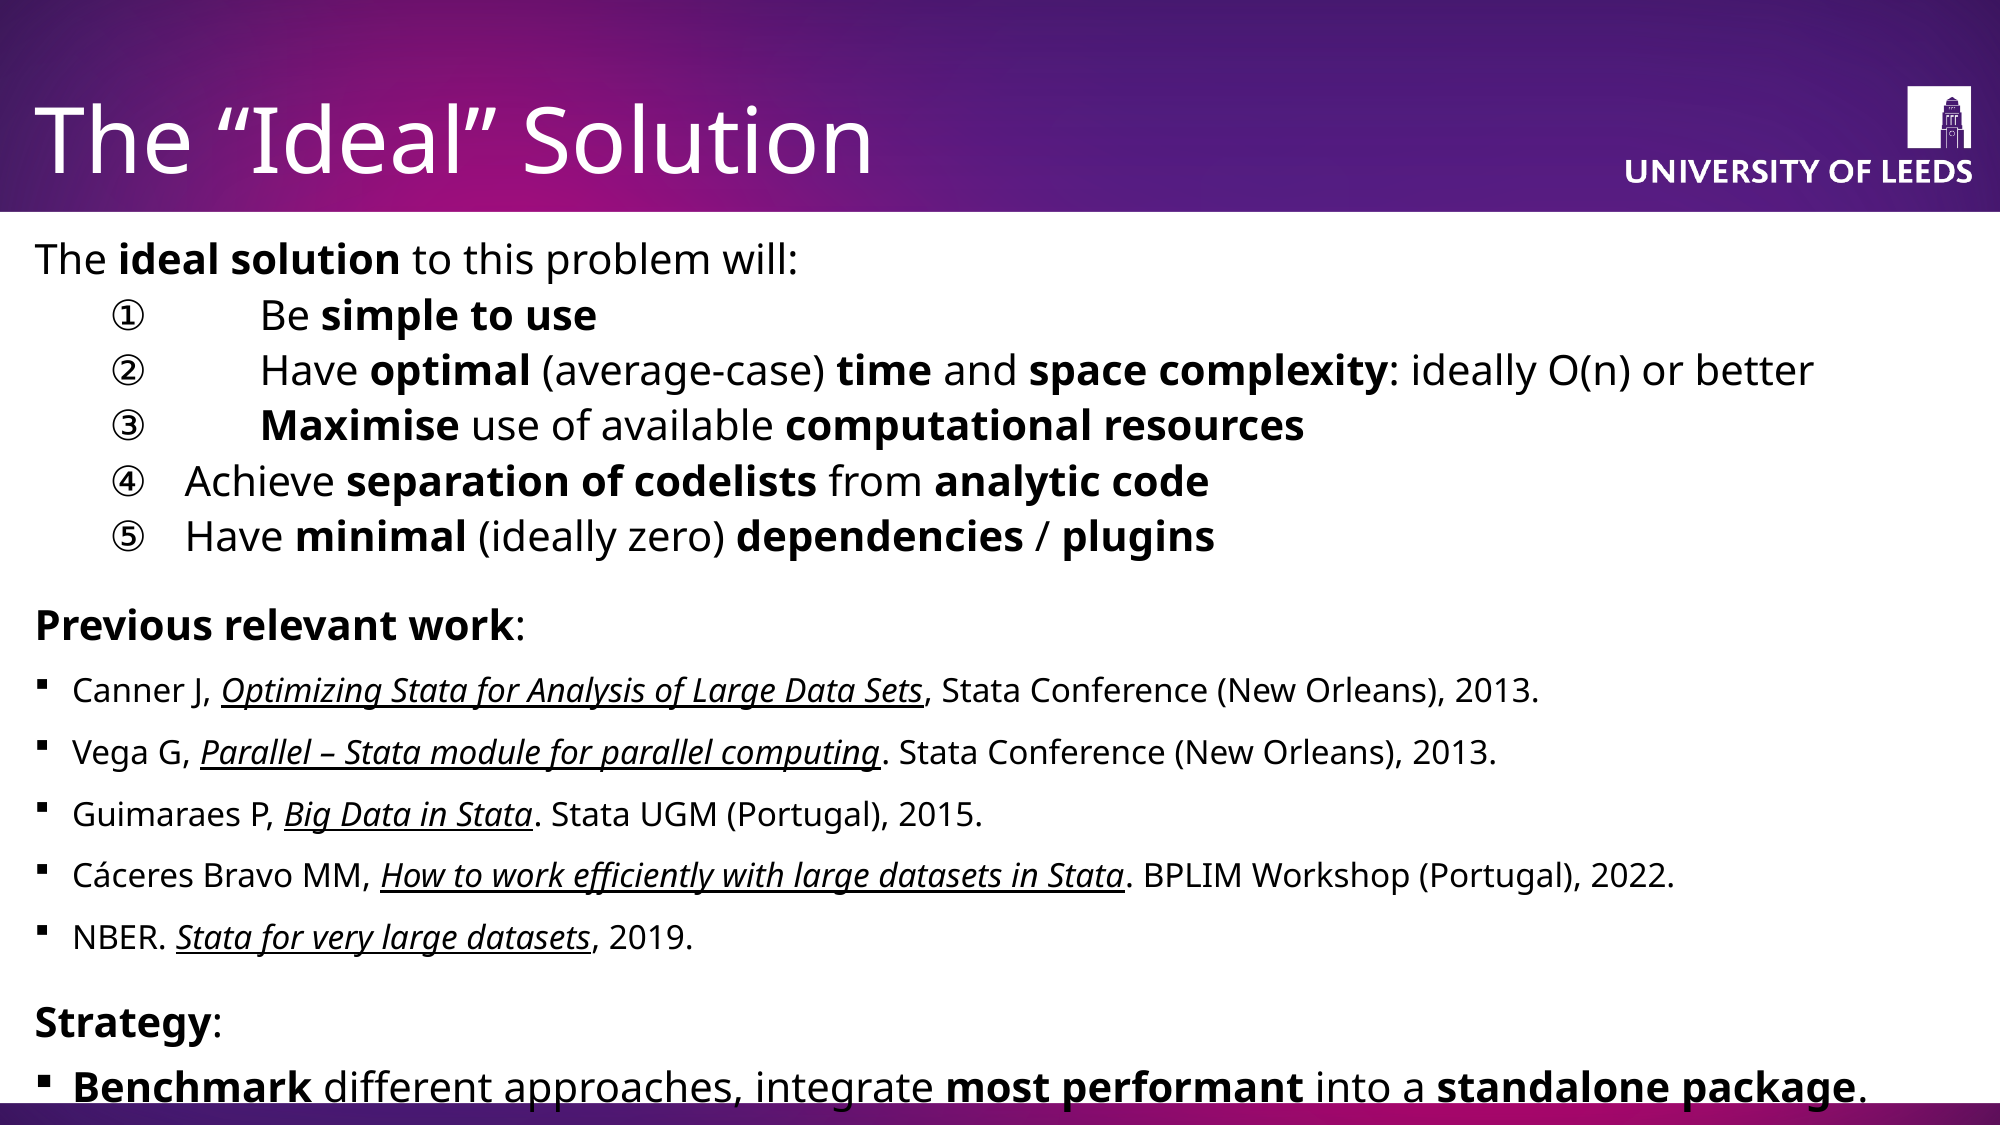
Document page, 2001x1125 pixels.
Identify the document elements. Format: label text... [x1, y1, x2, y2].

picture [0, 1104, 2000, 1125]
list The ideal solution to this problem will: ① Be simple to use ② Have optimal (average-case) time and space complexity: ideally O(n) or better ③ Maximise use of available computational resources Achieve separation of codelists from analytic code Have minimal (ideally zero) dependencies / plugins Previous relevant work: Canner J, Optimizing Stata for Analysis of Large Data Sets, Stata Conference (New Orleans), 2013. Vega G, Parallel – Stata module for parallel computing. Stata Conference (New Orleans), 2013. Guimaraes P, Big Data in Stata. Stata UGM (Portugal), 2015. Cáceres Bravo MM, How to work efficiently with large datasets in Stata. BPLIM Workshop (Portugal), 2022. NBER. Stata for very large datasets, 2019. Strategy: Benchmark different approaches, integrate most performant into a standalone package. [19, 231, 1981, 1111]
picture [0, 0, 2000, 211]
title The “Ideal” Solution [19, 35, 1981, 231]
